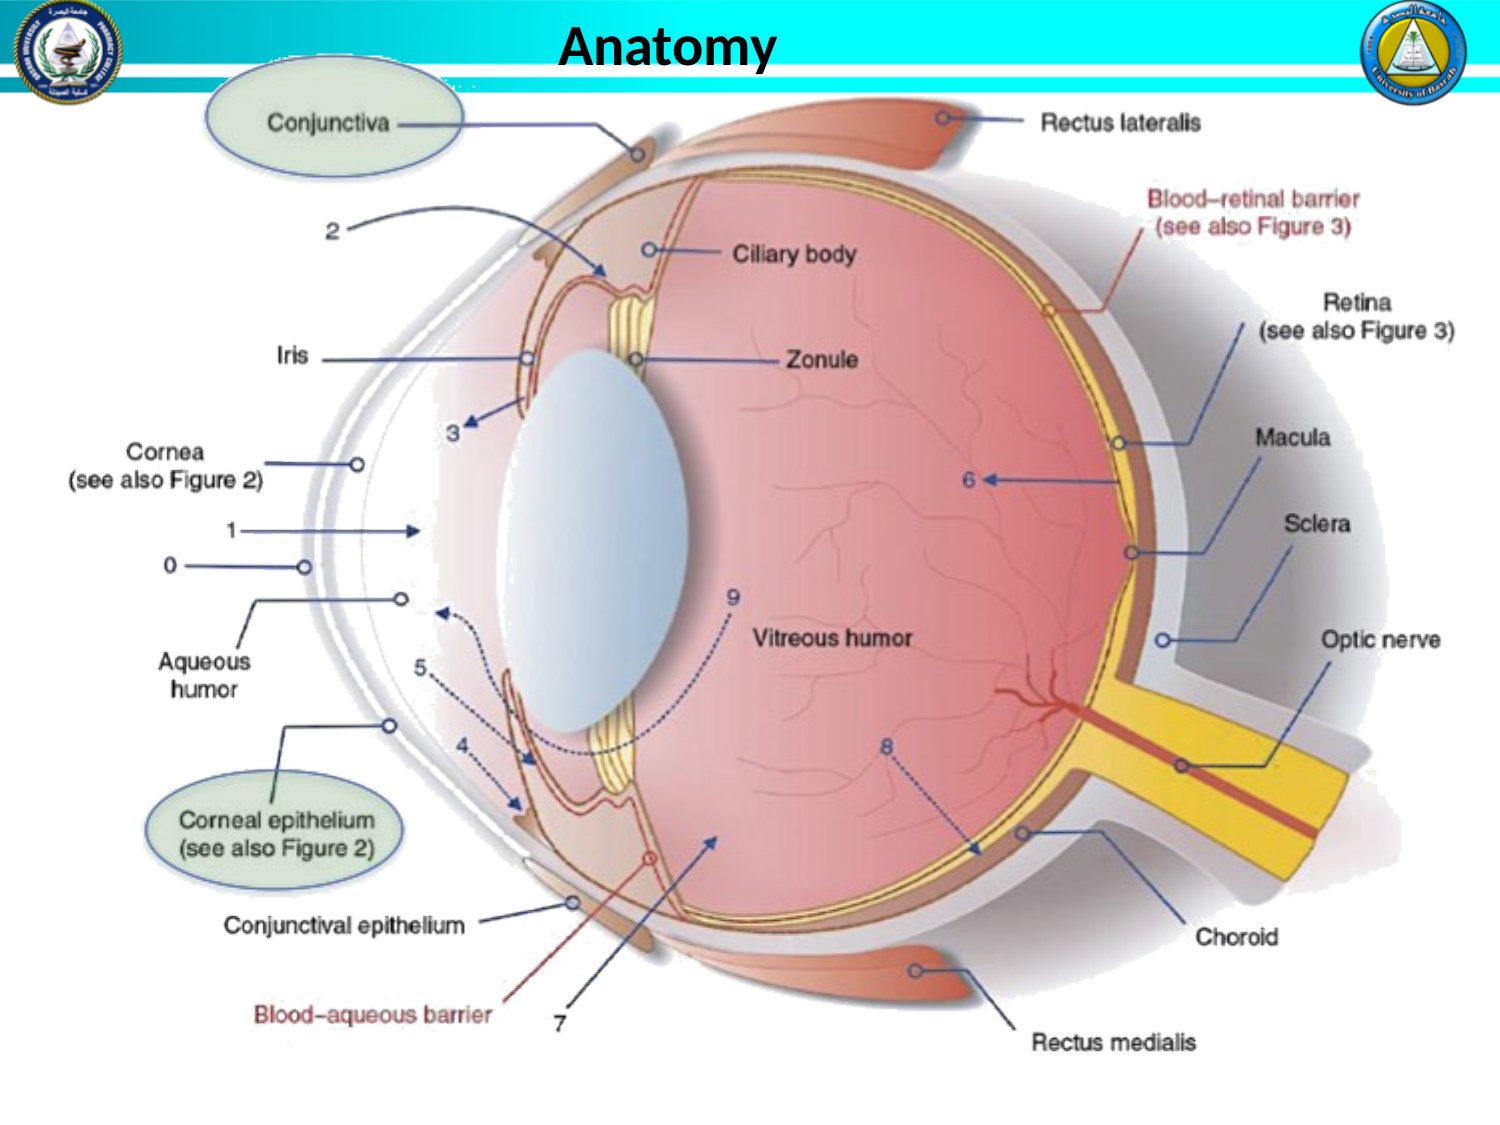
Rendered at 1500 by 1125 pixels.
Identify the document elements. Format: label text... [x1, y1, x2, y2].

text_box Anatomy [397, 0, 939, 50]
picture [0, 0, 1500, 1071]
